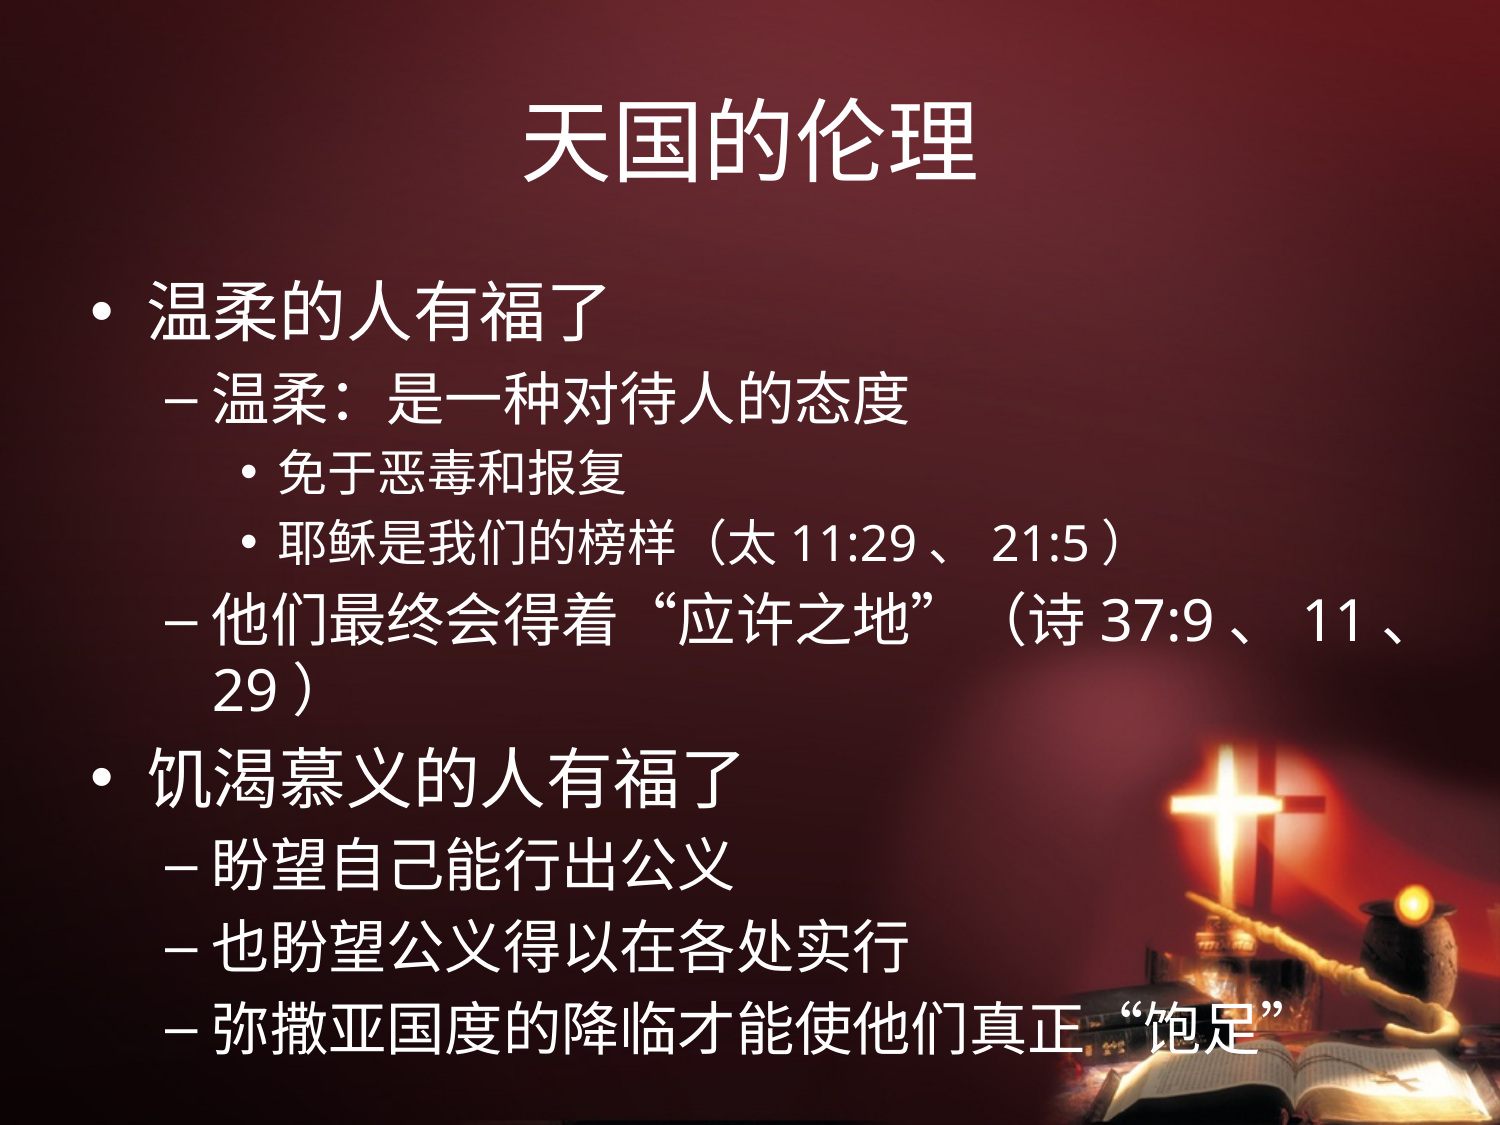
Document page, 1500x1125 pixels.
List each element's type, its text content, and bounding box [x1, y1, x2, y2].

list 温柔的人有福了 温柔：是一种对待人的态度 免于恶毒和报复 耶稣是我们的榜样（太11:29、21:5） 他们最终会得着“应许之地”（诗37:9、11、29） 饥渴慕义的人有福了 盼望自己能行出公义 也盼望公义得以在各处实行 弥撒亚国度的降临才能使他们真正“饱足” [75, 262, 1500, 1005]
title 天国的伦理 [75, 45, 1425, 233]
picture [0, 0, 1500, 1125]
